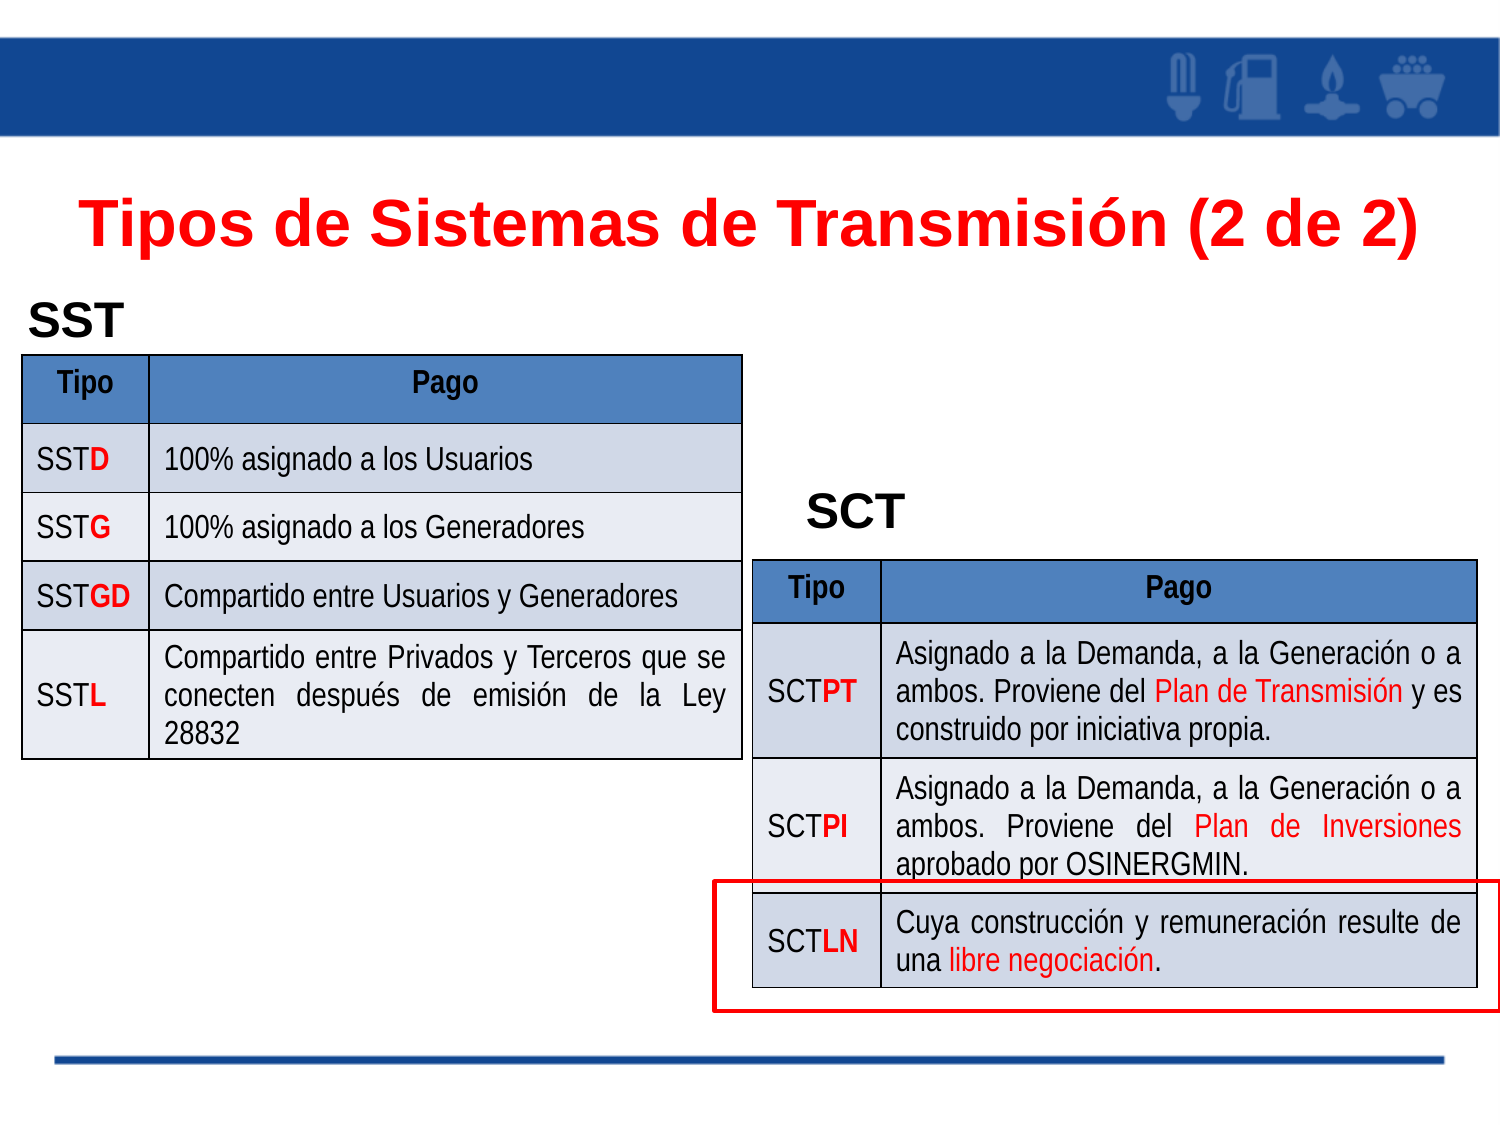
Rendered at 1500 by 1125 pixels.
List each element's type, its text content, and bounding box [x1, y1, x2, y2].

title Tipos de Sistemas de Transmisión (2 de 2) [53, 172, 1447, 279]
picture [0, 368, 1500, 1125]
table_cell Asignado a la Demanda, a la Generación o a ambos. Proviene del Plan de Transmisión y es construido por iniciativa propia. [882, 624, 1476, 757]
table_header Tipo [753, 561, 880, 622]
table_cell SCTPI [753, 759, 880, 879]
table_cell Asignado a la Demanda, a la Generación o a ambos. Proviene del Plan de Inversiones aprobado por OSINERGMIN. [882, 759, 1476, 879]
table_header Pago [882, 561, 1476, 622]
table_cell SCTPT [753, 624, 880, 757]
table_cell 100% asignado a los Usuarios [150, 424, 741, 492]
table_cell Compartido entre Privados y Terceros que se conecten después de emisión de la Ley 28832 [150, 631, 741, 758]
table_cell SSTL [23, 631, 148, 758]
table_cell SSTGD [23, 562, 148, 629]
table_header Pago [150, 356, 741, 423]
text_box SCT [726, 458, 985, 559]
table_cell 100% asignado a los Generadores [150, 493, 741, 560]
table_cell SSTG [23, 493, 148, 560]
text_box SST [0, 267, 206, 368]
table_cell Compartido entre Usuarios y Generadores [150, 562, 741, 629]
text_box [712, 879, 1500, 1013]
table_header Tipo [23, 368, 148, 423]
picture [0, 0, 1500, 879]
table_cell SSTD [23, 424, 148, 492]
